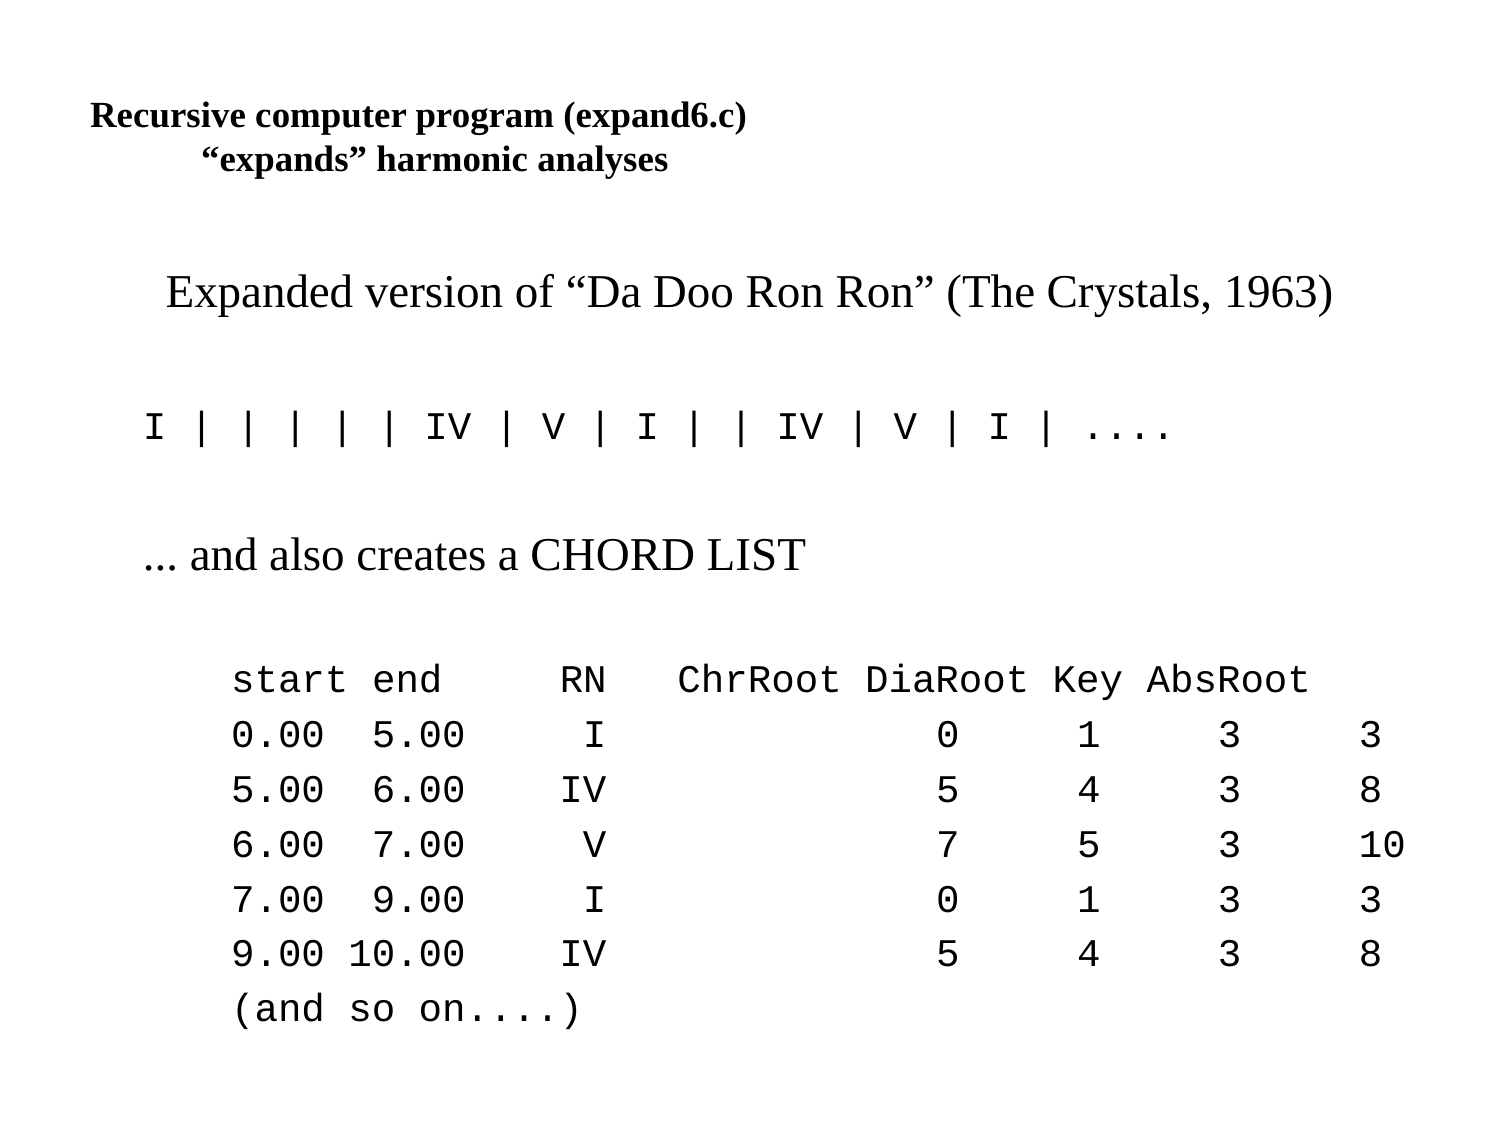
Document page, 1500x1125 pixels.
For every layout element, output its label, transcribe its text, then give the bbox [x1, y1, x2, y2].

list Expanded version of “Da Doo Ron Ron” (The Crystals, 1963) I | | | | | IV | V | I | | IV | V | I | .... ... and also creates a CHORD LIST start end RN ChrRoot DiaRoot Key AbsRoot 0.00 5.00 I 0 1 3 3 5.00 6.00 IV 5 4 3 8 6.00 7.00 V 7 5 3 10 7.00 9.00 I 0 1 3 3 9.00 10.00 IV 5 4 3 8 (and so on....) [75, 187, 1425, 1050]
title Recursive computer program (expand6.c) “expands” harmonic analyses [75, 82, 1425, 187]
